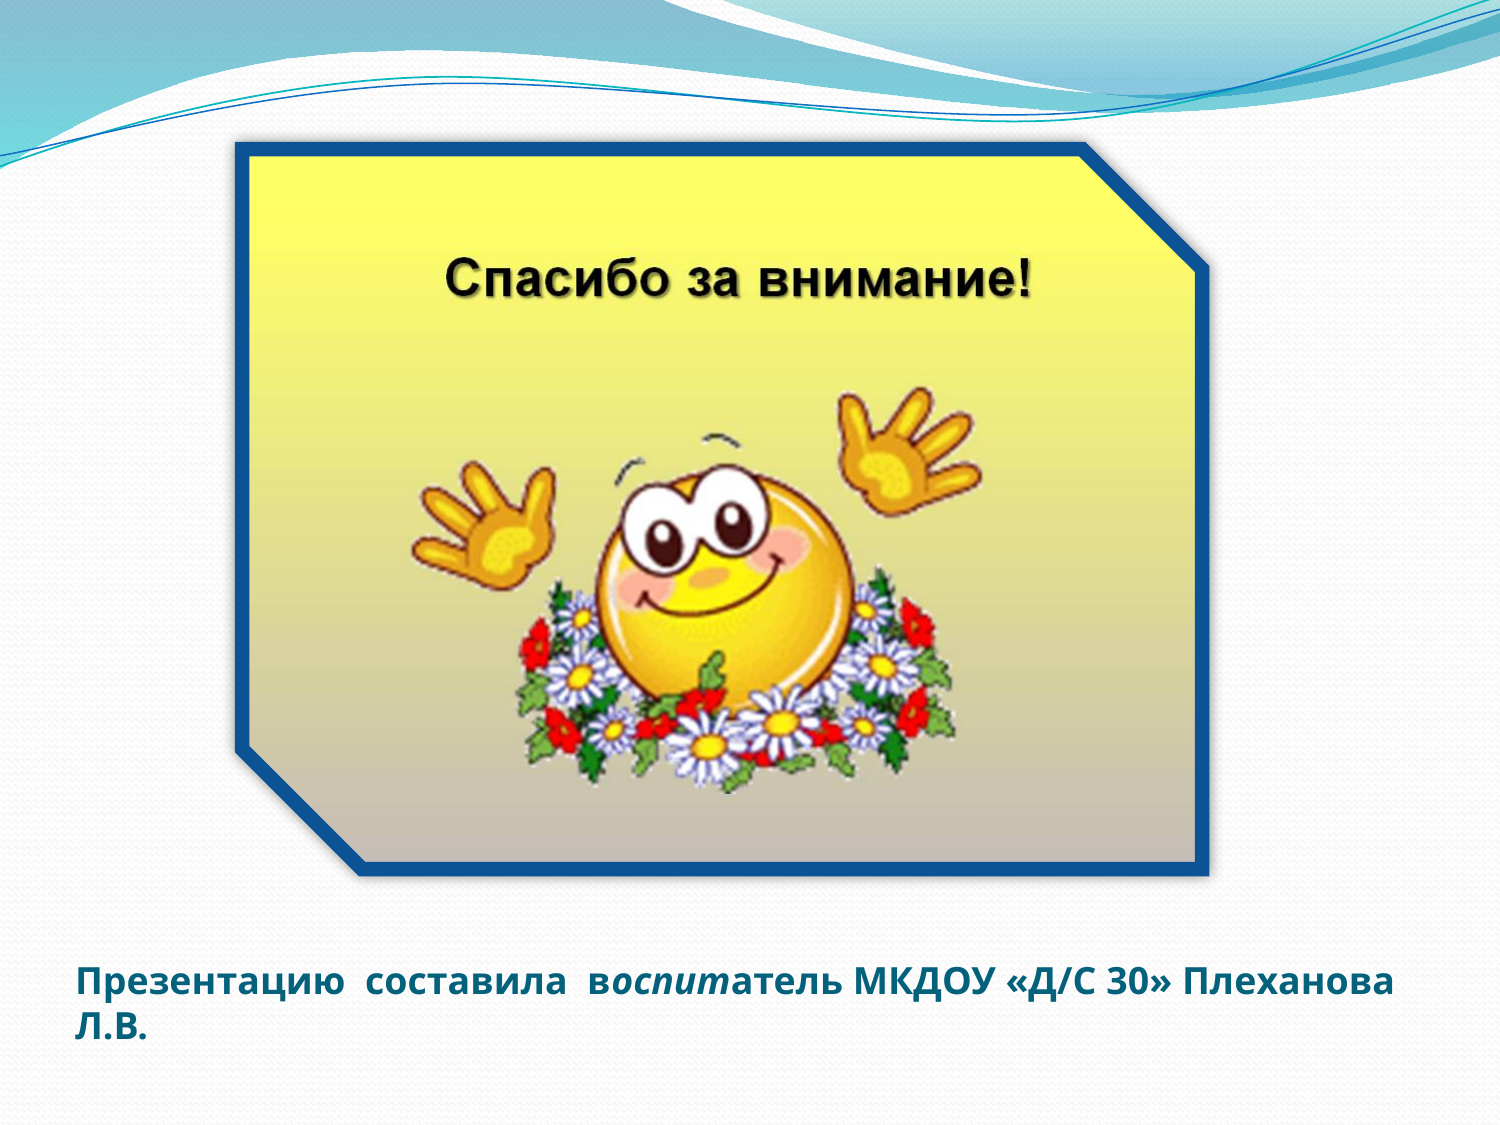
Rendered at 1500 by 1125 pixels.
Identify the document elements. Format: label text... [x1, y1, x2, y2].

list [241, 148, 1203, 870]
title Презентацию составила воспитатель МКДОУ «Д/С 30» Плеханова Л.В. [75, 115, 1425, 1047]
